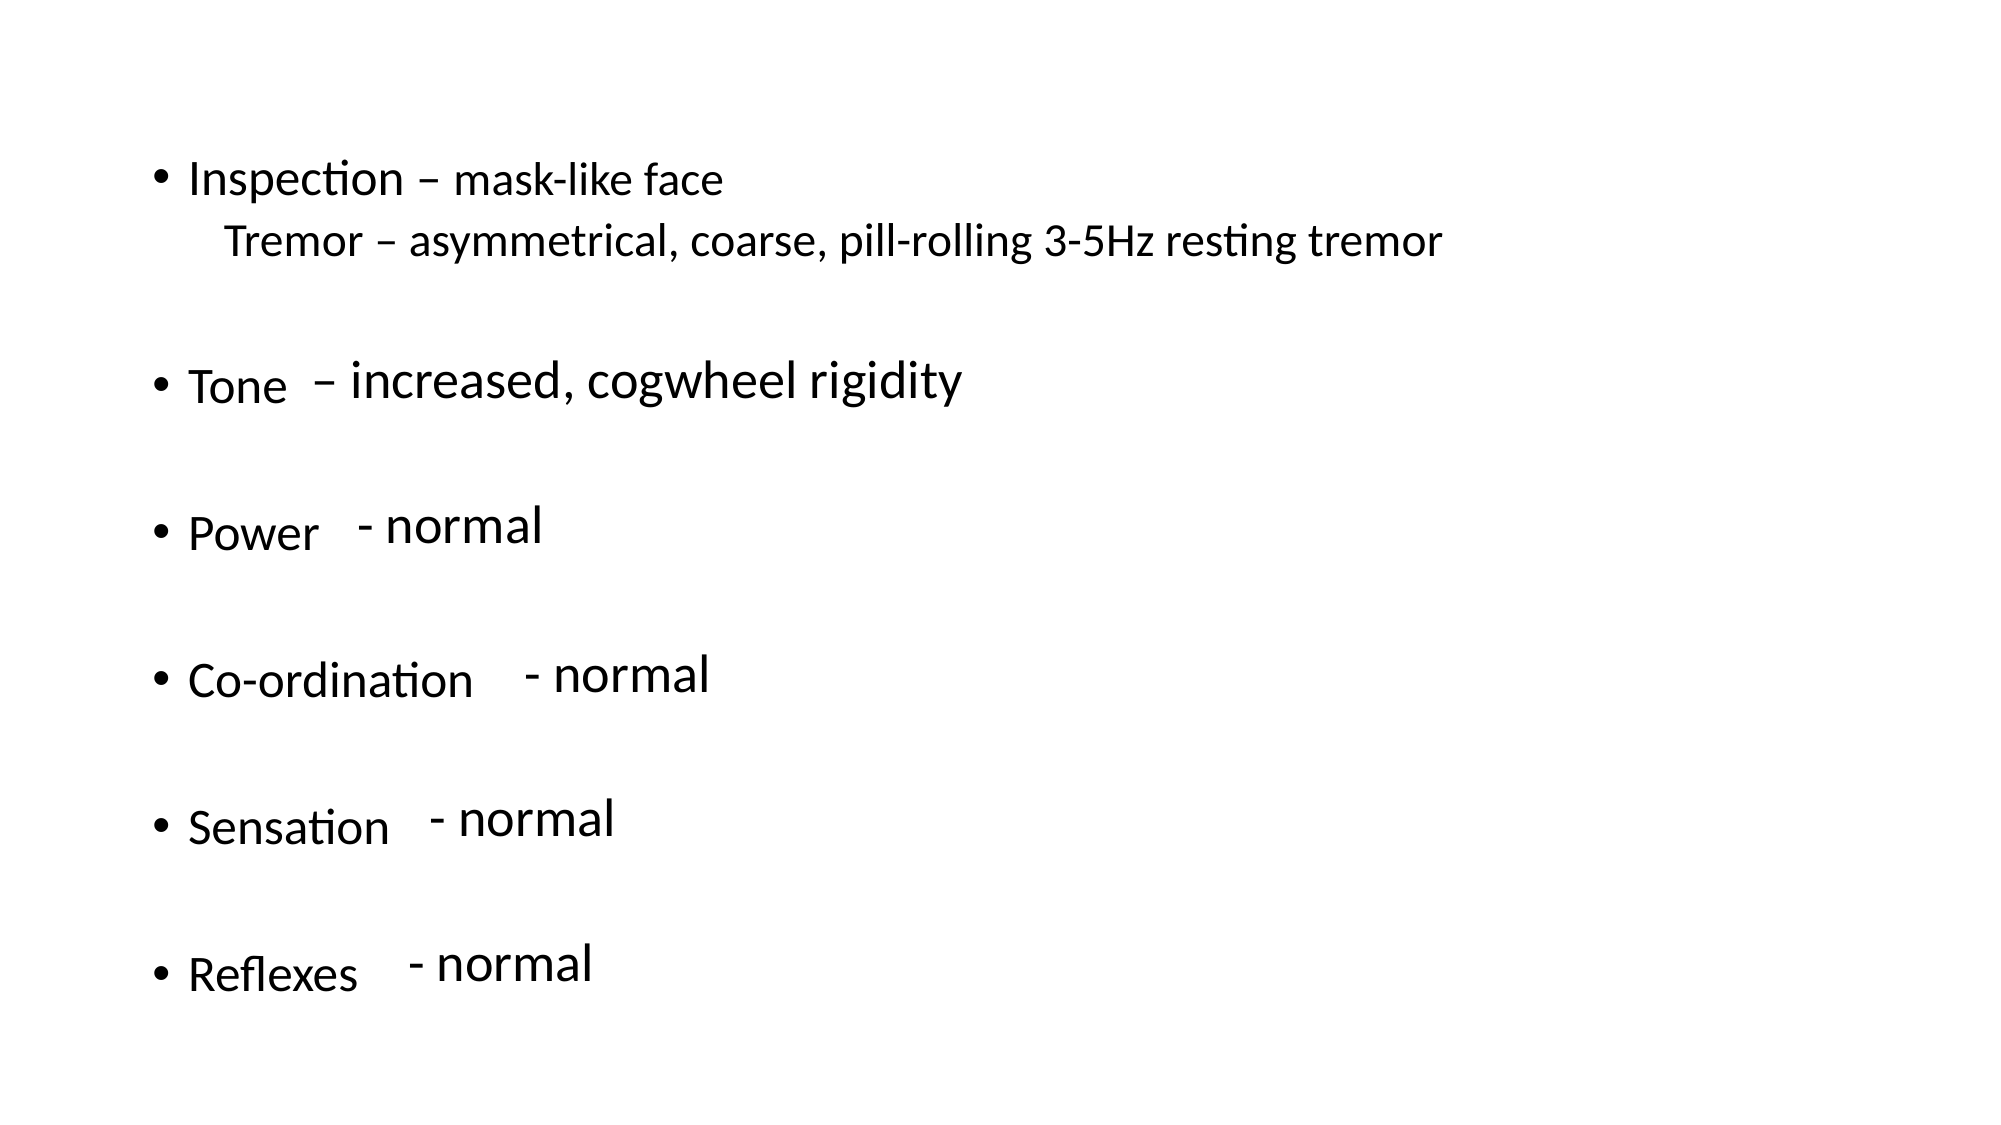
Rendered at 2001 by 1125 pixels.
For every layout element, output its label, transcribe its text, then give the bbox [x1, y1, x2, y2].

text_box - normal [414, 775, 750, 856]
text_box - normal [393, 919, 729, 1000]
list Inspection – mask-like face Tremor – asymmetrical, coarse, pill-rolling 3-5Hz resting tremor Tone Power Co-ordination Sensation Reflexes [137, 143, 1863, 1014]
text_box – increased, cogwheel rigidity [296, 337, 1059, 417]
text_box - normal [510, 630, 845, 711]
text_box - normal [342, 481, 678, 562]
